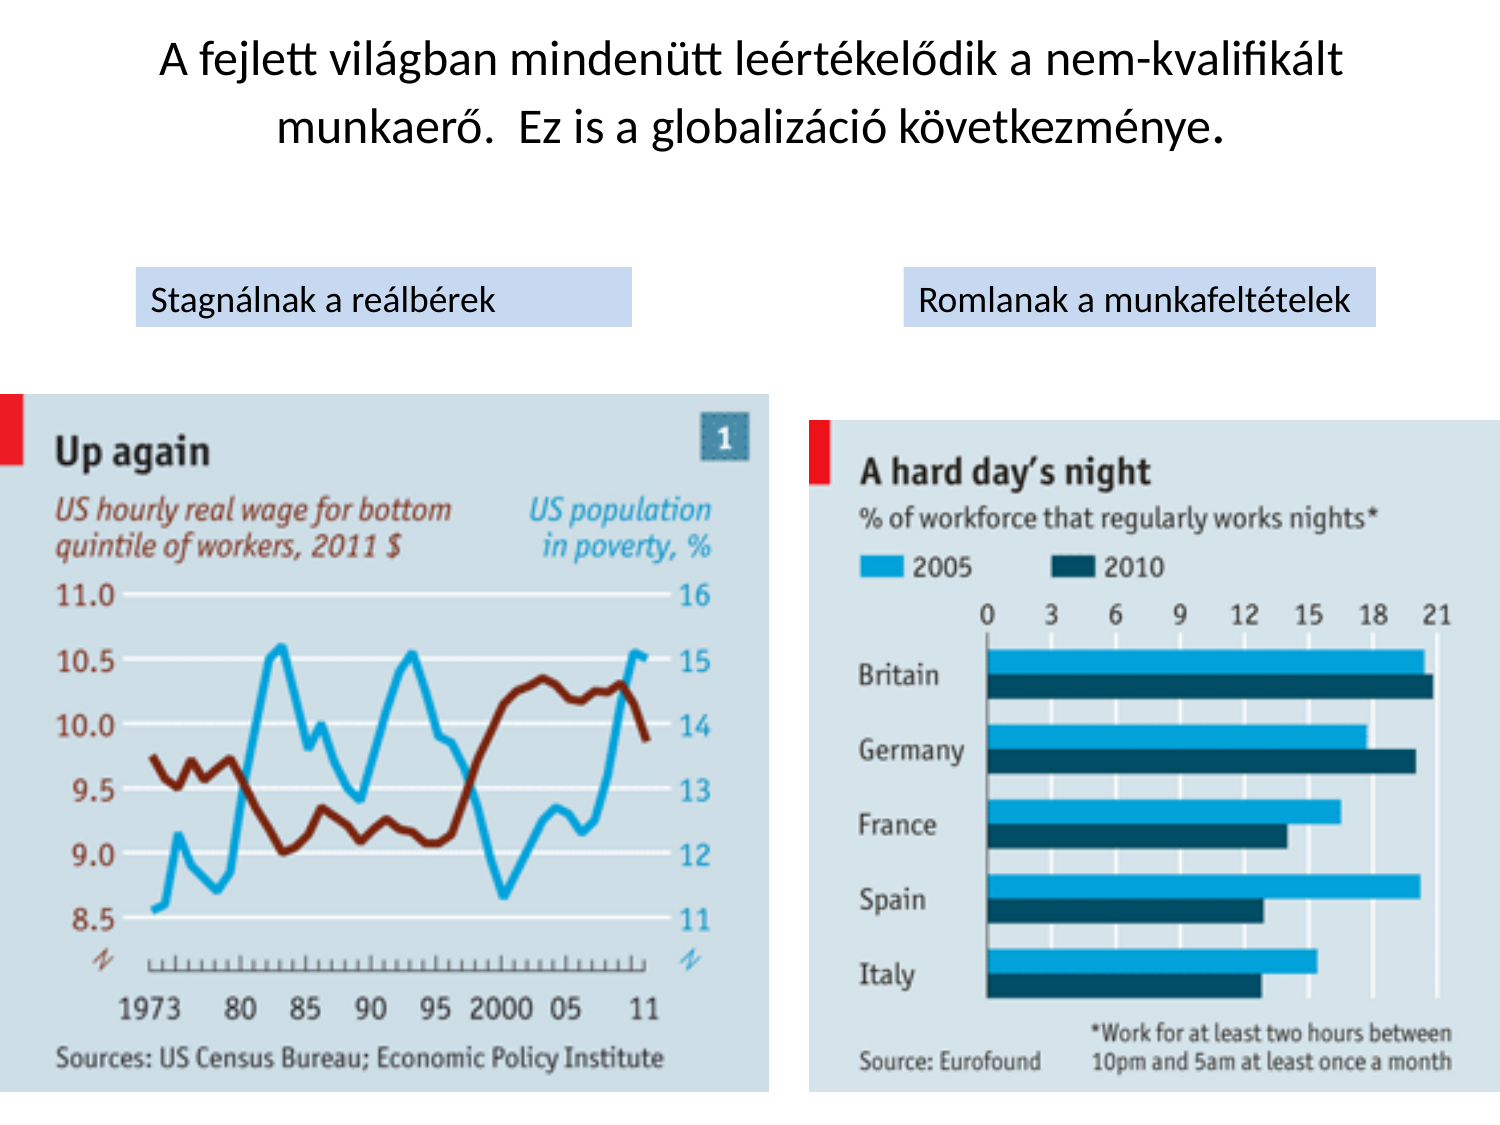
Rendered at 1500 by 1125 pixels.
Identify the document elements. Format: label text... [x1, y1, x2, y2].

picture [809, 420, 1500, 1092]
picture [0, 394, 769, 1092]
text_box Stagnálnak a reálbérek [135, 267, 632, 327]
title A fejlett világban mindenütt leértékelődik a nem-kvalifikált munkaerő. Ez is a globalizáció következménye. [76, 42, 1427, 209]
text_box Romlanak a munkafeltételek [903, 267, 1376, 327]
footer [512, 1042, 988, 1103]
